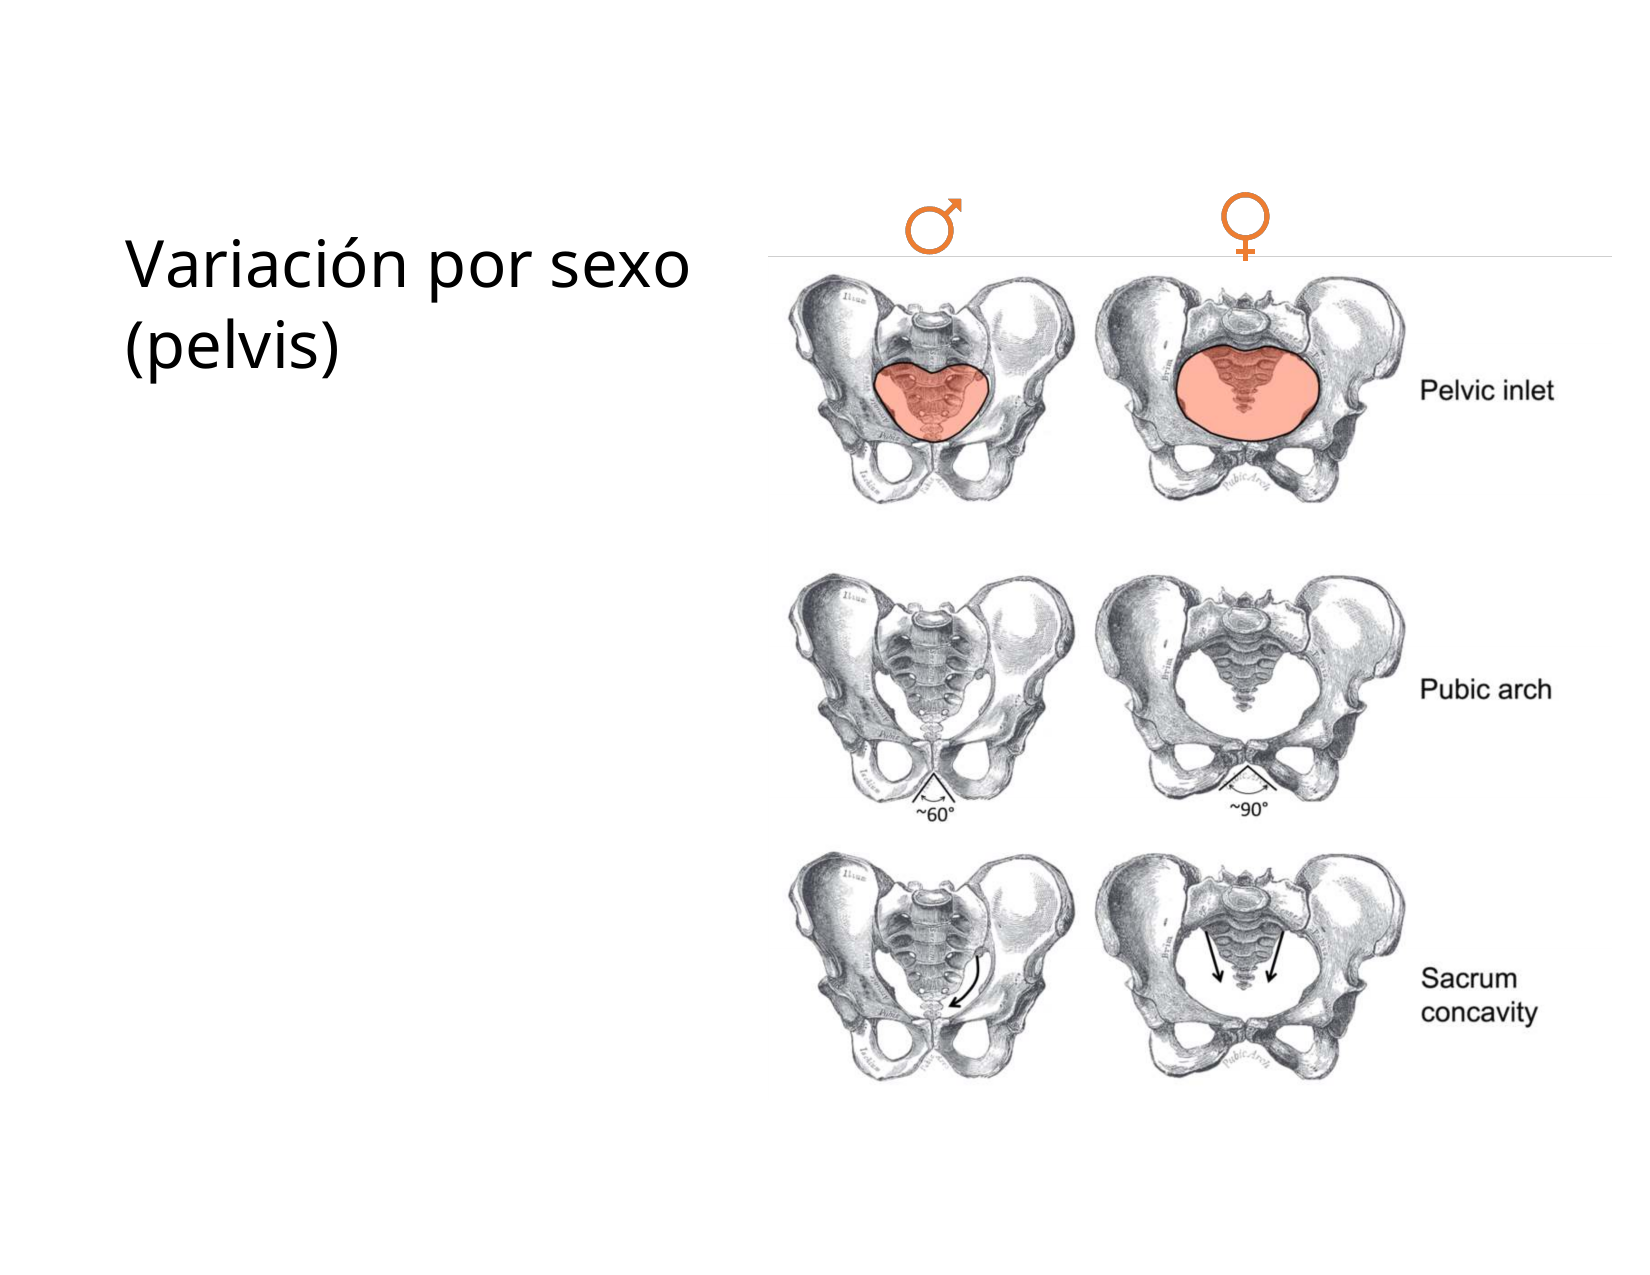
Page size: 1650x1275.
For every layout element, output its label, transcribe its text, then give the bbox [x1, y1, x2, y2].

text_box Variación por sexo (pelvis) [123, 233, 693, 396]
text_box [768, 192, 1612, 1100]
